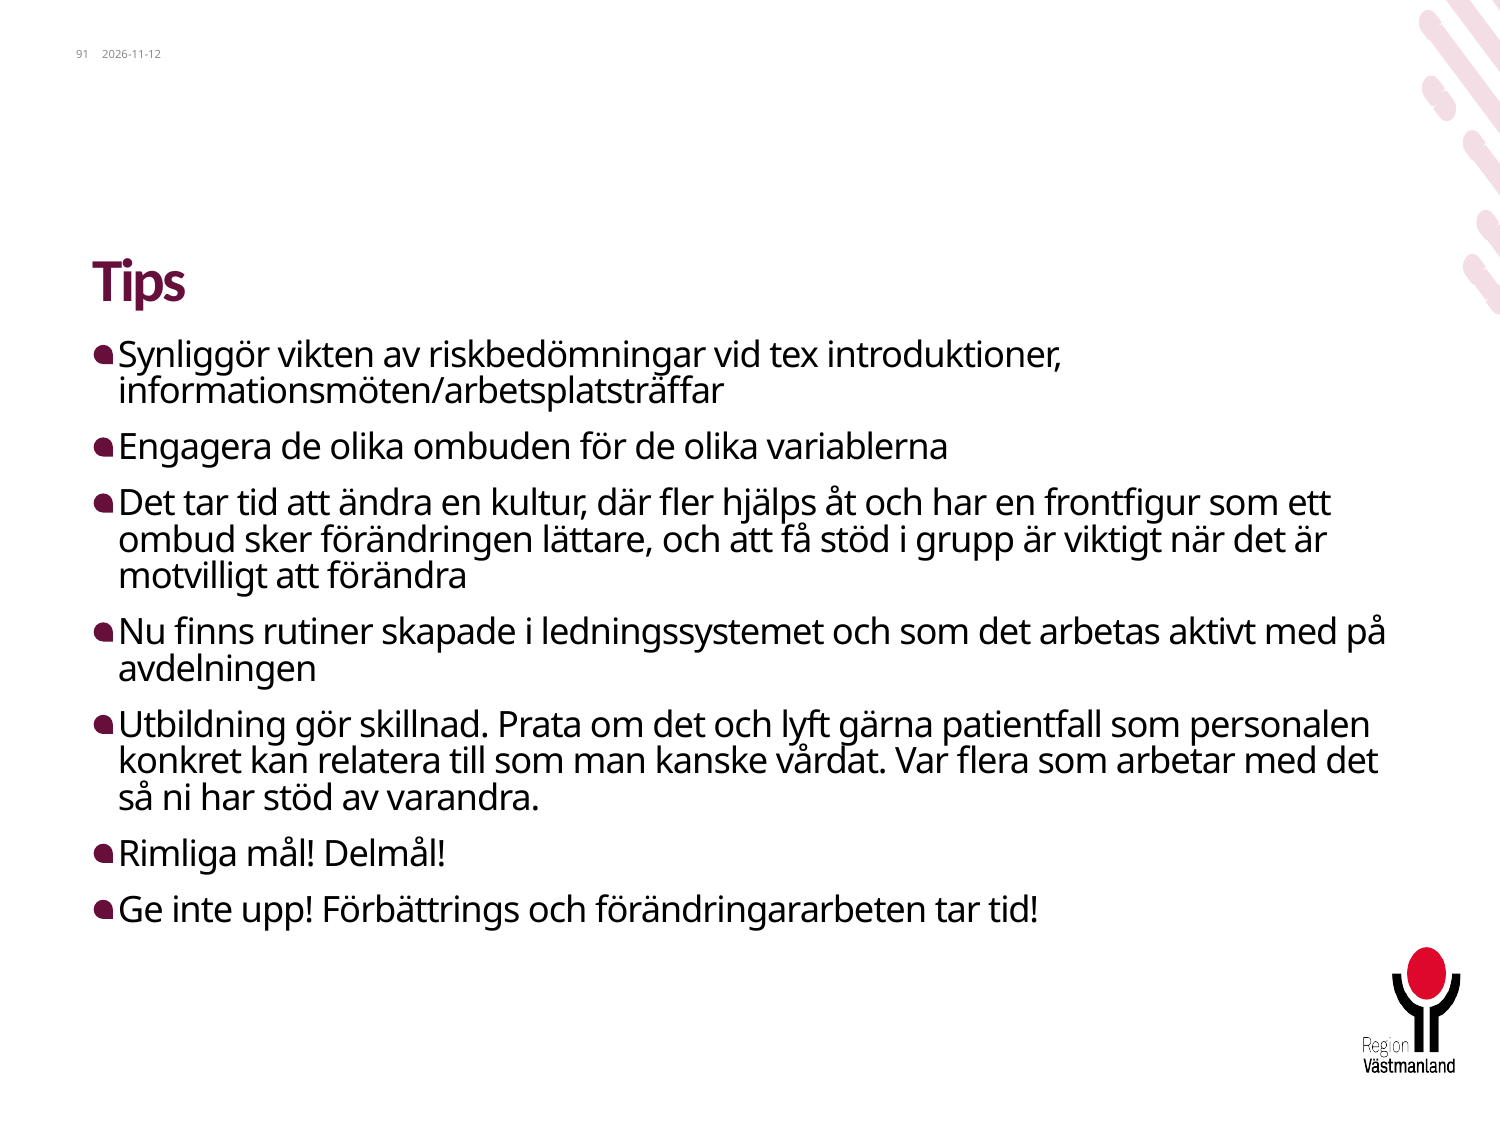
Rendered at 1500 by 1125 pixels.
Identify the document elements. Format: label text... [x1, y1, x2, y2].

list Synliggör vikten av riskbedömningar vid tex introduktioner, informationsmöten/arbetsplatsträffar Engagera de olika ombuden för de olika variablerna Det tar tid att ändra en kultur, där fler hjälps åt och har en frontfigur som ett ombud sker förändringen lättare, och att få stöd i grupp är viktigt när det är motvilligt att förändra Nu finns rutiner skapade i ledningssystemet och som det arbetas aktivt med på avdelningen Utbildning gör skillnad. Prata om det och lyft gärna patientfall som personalen konkret kan relatera till som man kanske vårdat. Var flera som arbetar med det så ni har stöd av varandra. Rimliga mål! Delmål! Ge inte upp! Förbättrings och förändringararbeten tar tid! [92, 338, 1408, 933]
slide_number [102, 47, 162, 62]
title Tips [92, 122, 1408, 326]
picture [1363, 947, 1461, 1073]
slide_number 91 [62, 47, 90, 62]
